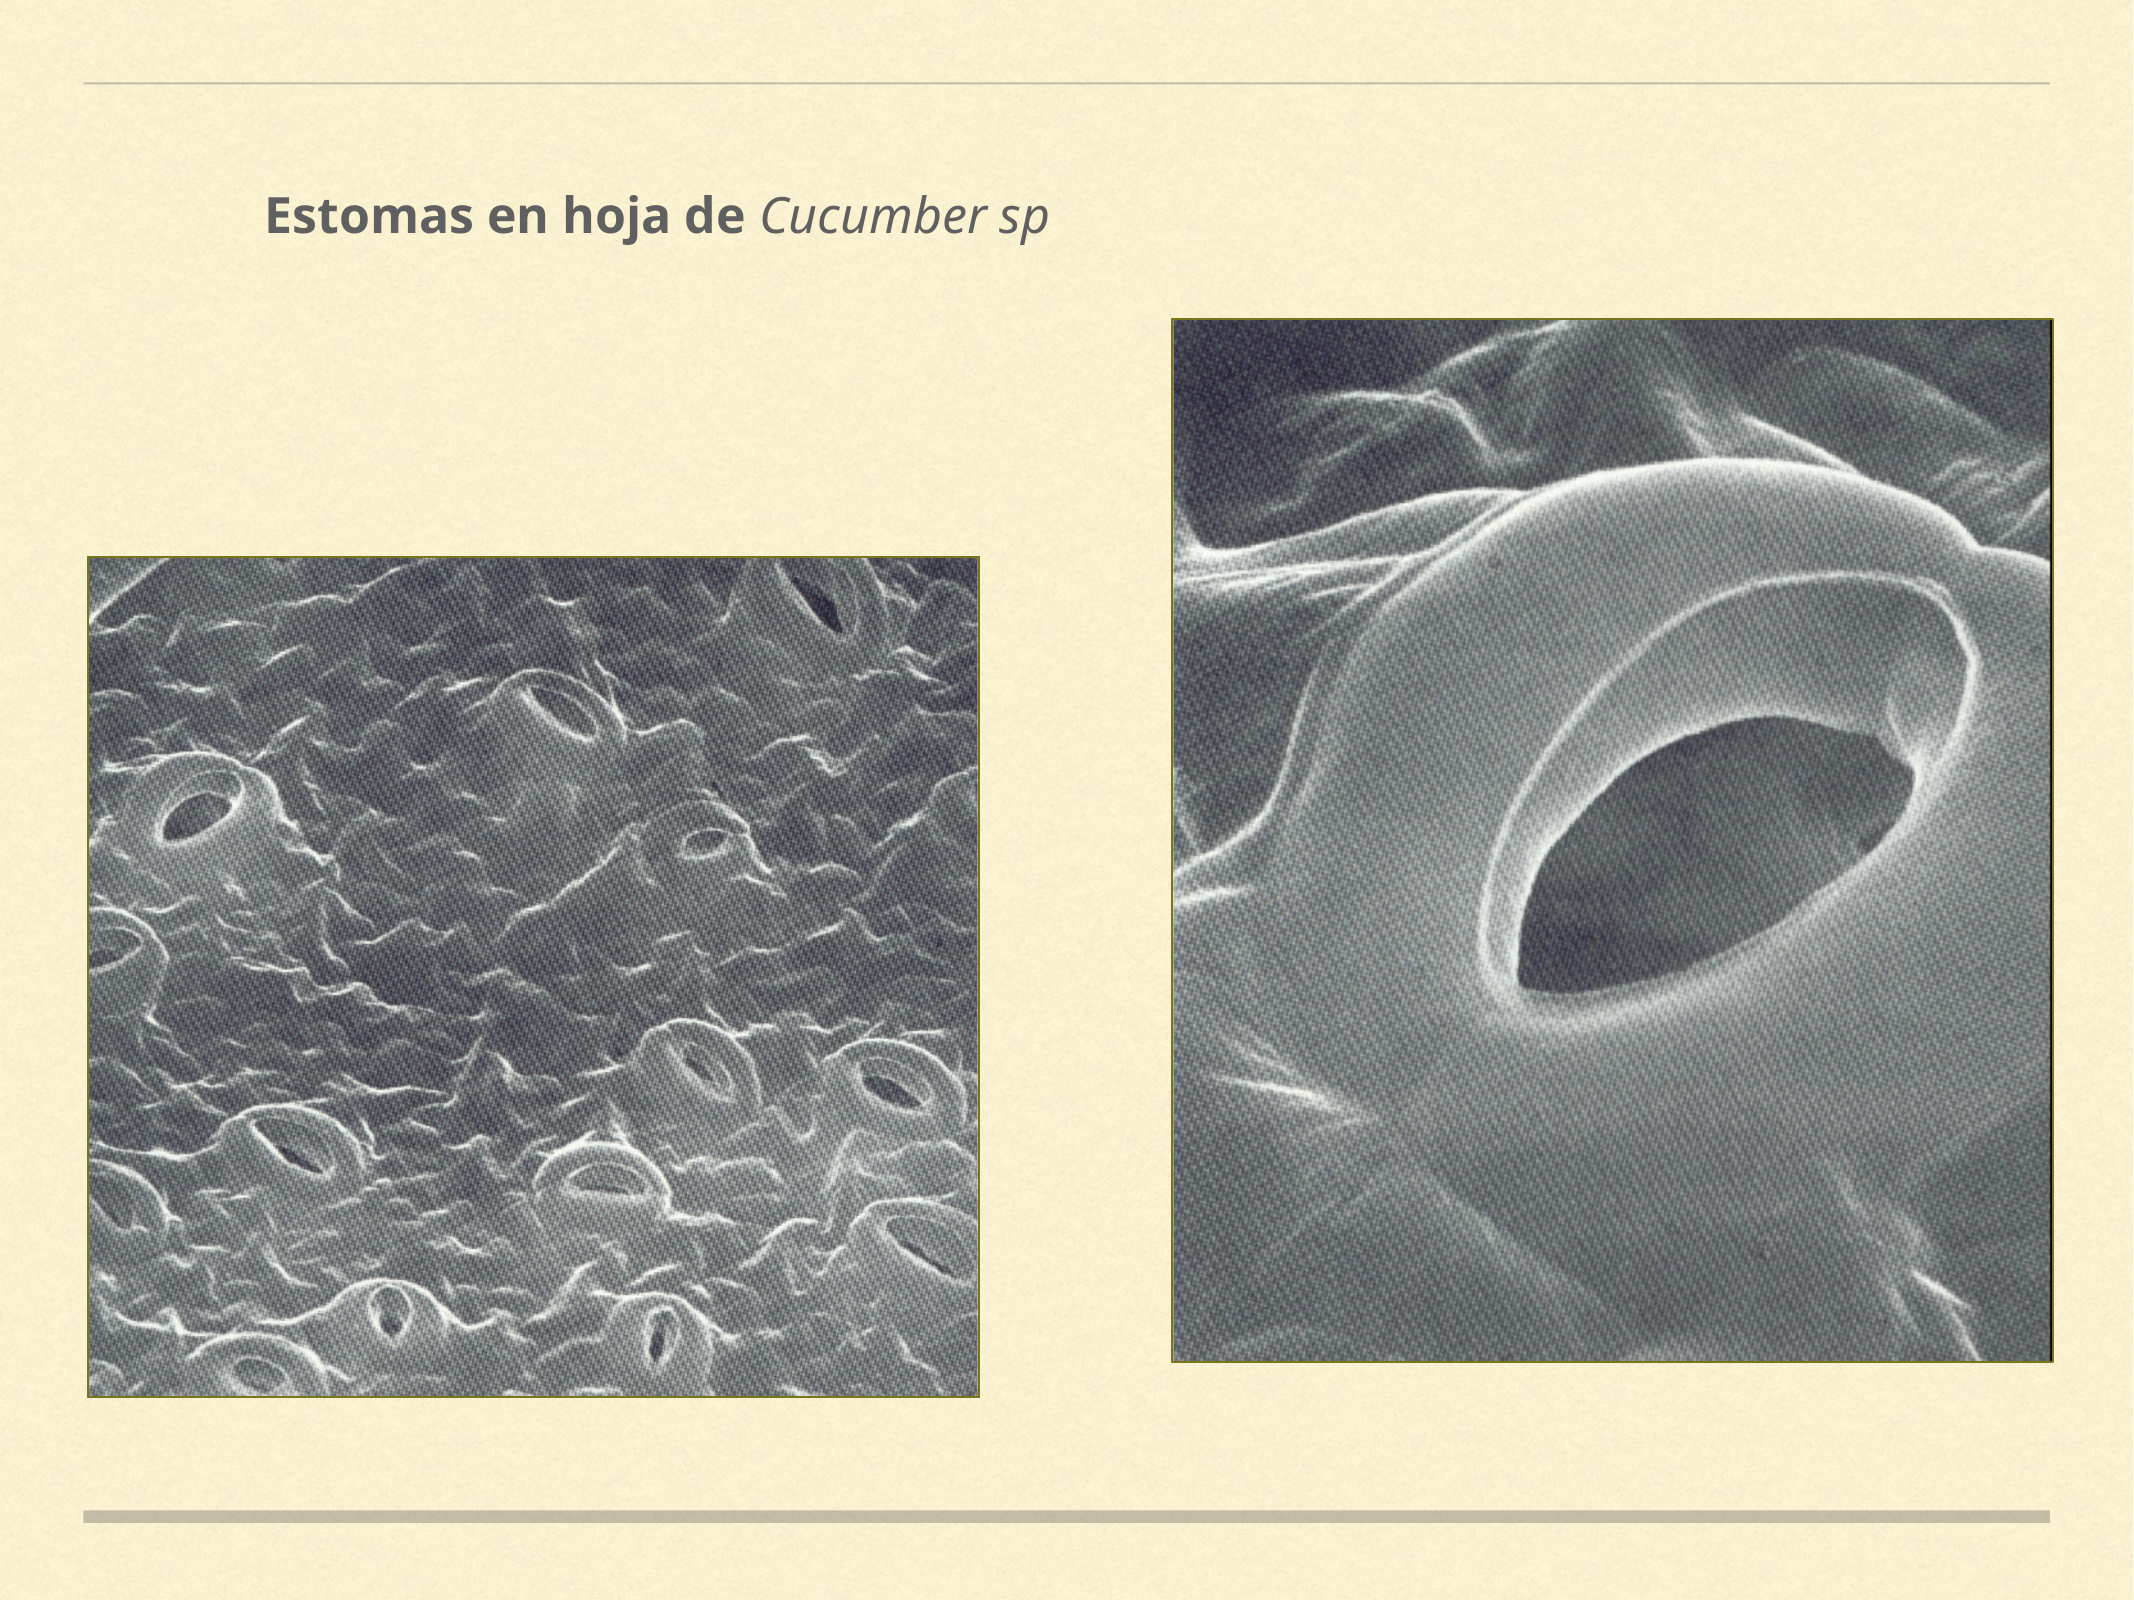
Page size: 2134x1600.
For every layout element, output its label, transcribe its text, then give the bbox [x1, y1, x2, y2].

text_box Estomas en hoja de Cucumber sp [152, 175, 1163, 252]
picture [0, 0, 2134, 1600]
